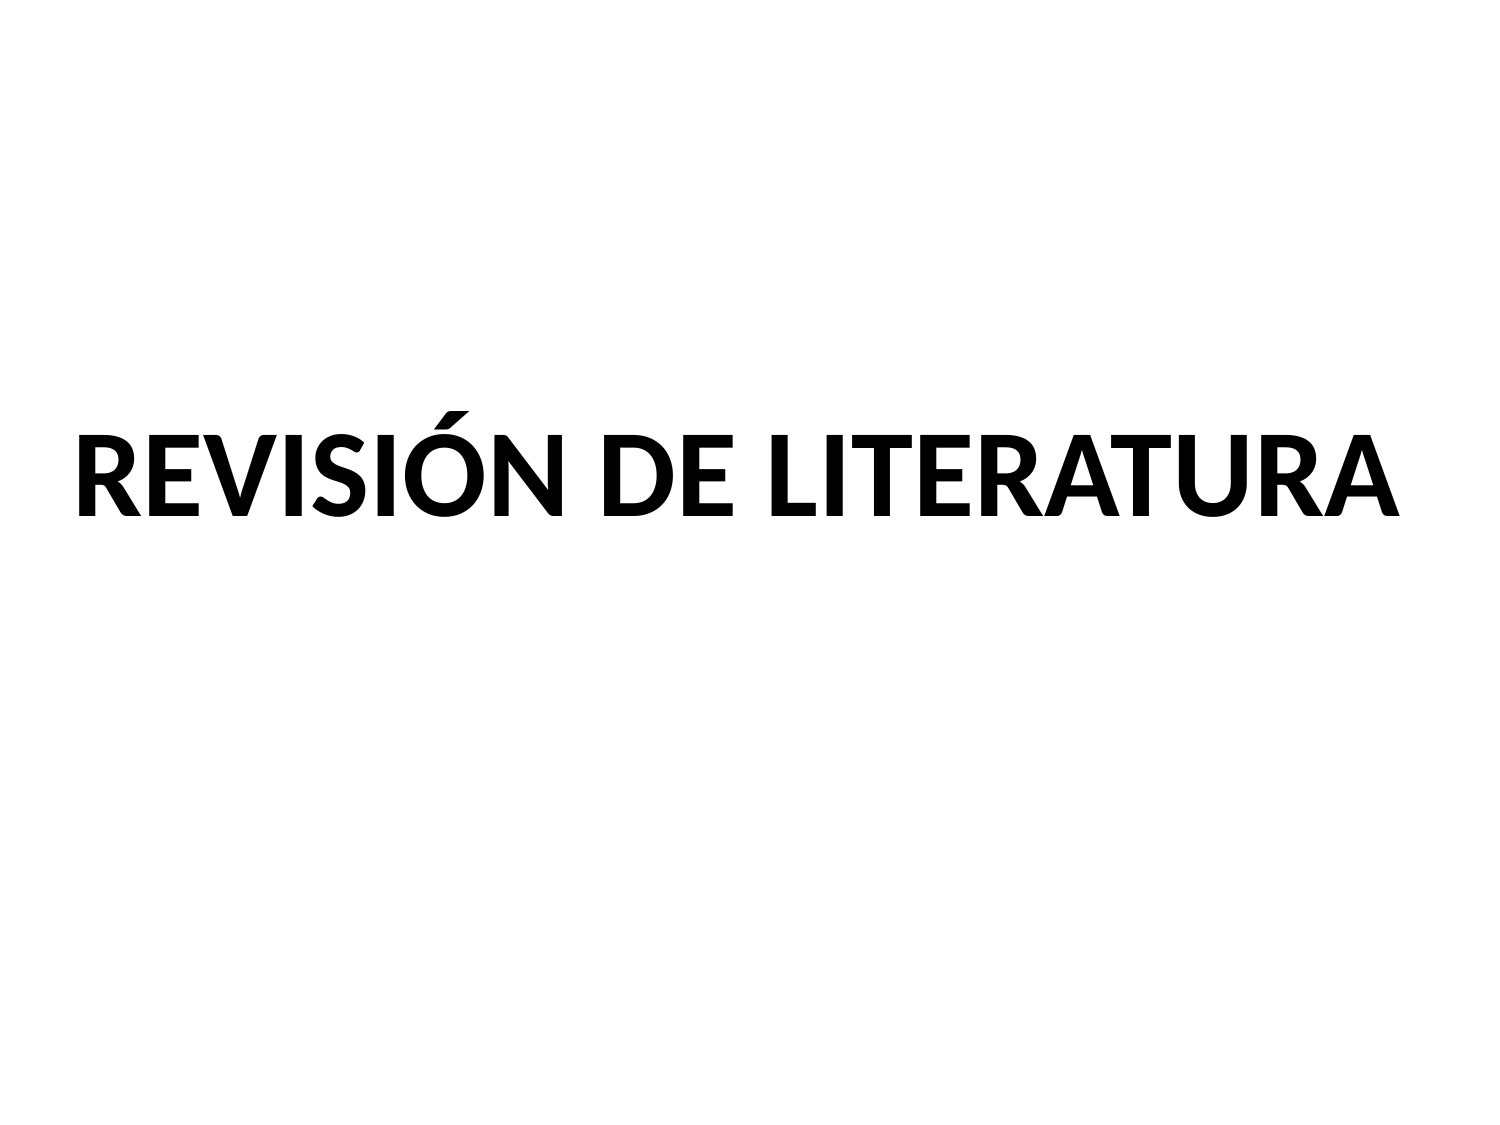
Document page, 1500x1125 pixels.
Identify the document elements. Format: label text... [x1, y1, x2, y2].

text_box REVISIÓN DE LITERATURA [57, 384, 1417, 549]
